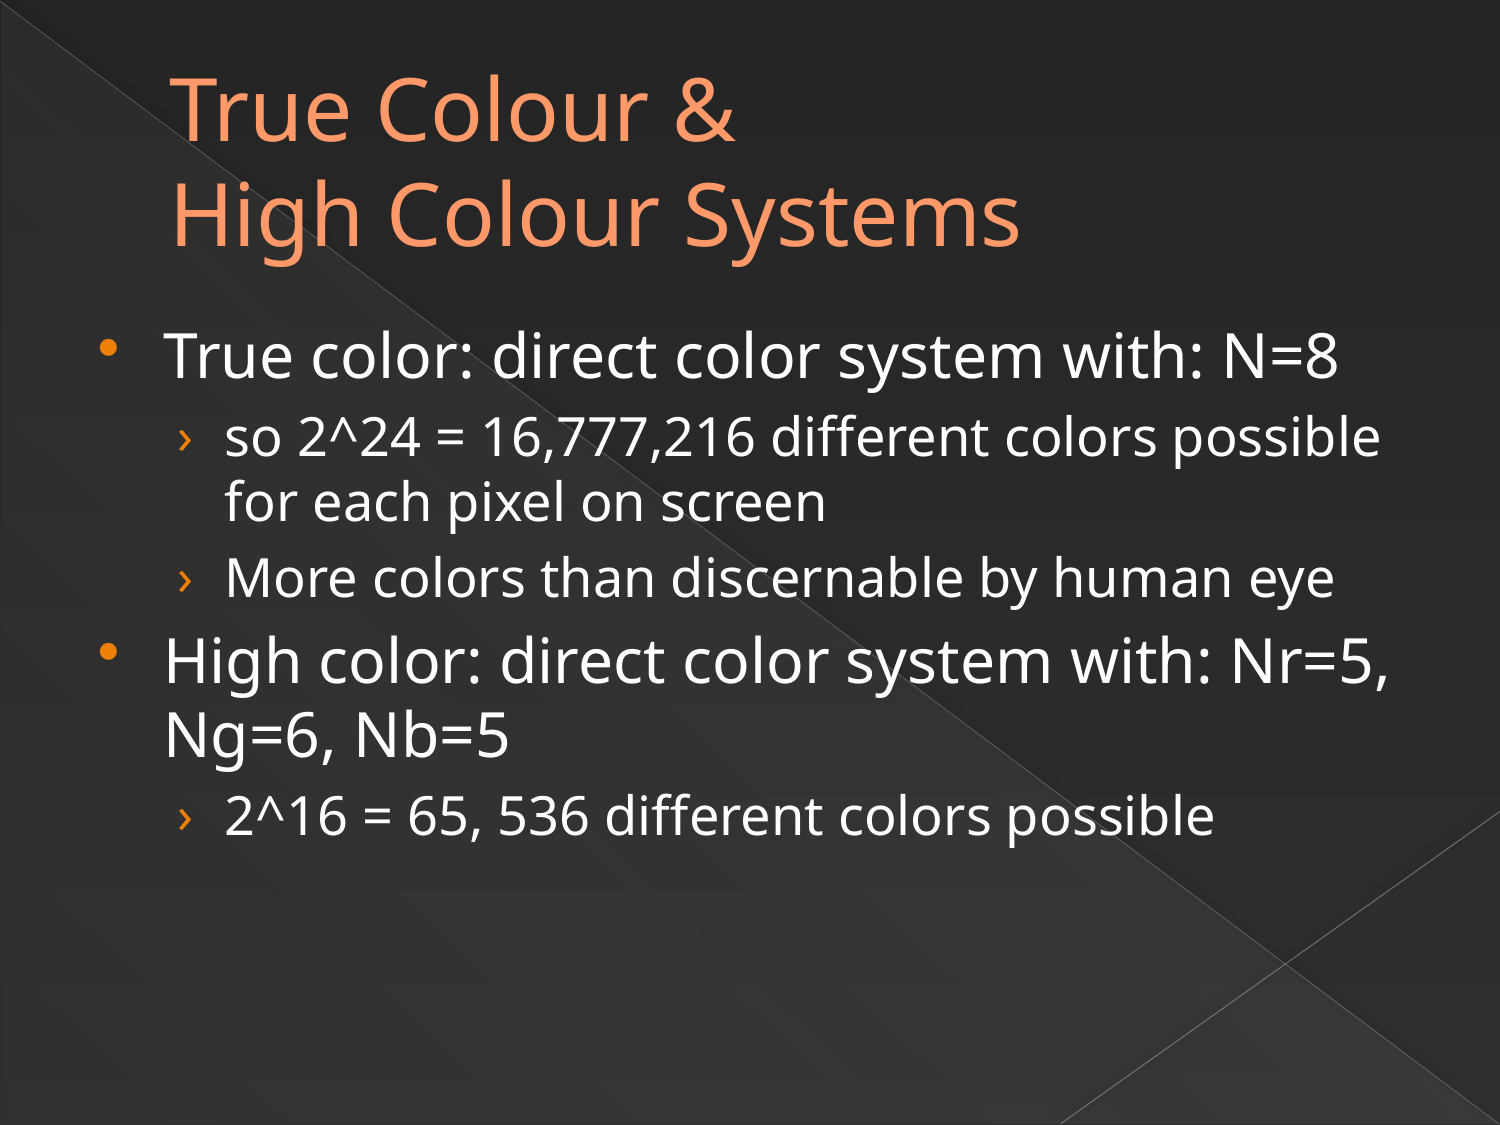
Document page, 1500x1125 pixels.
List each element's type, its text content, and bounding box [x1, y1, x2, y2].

list True color: direct color system with: N=8 so 2^24 = 16,777,216 different colors possible for each pixel on screen More colors than discernable by human eye High color: direct color system with: Nr=5, Ng=6, Nb=5 2^16 = 65, 536 different colors possible [75, 308, 1425, 1059]
title True Colour & High Colour Systems [75, 43, 1425, 274]
